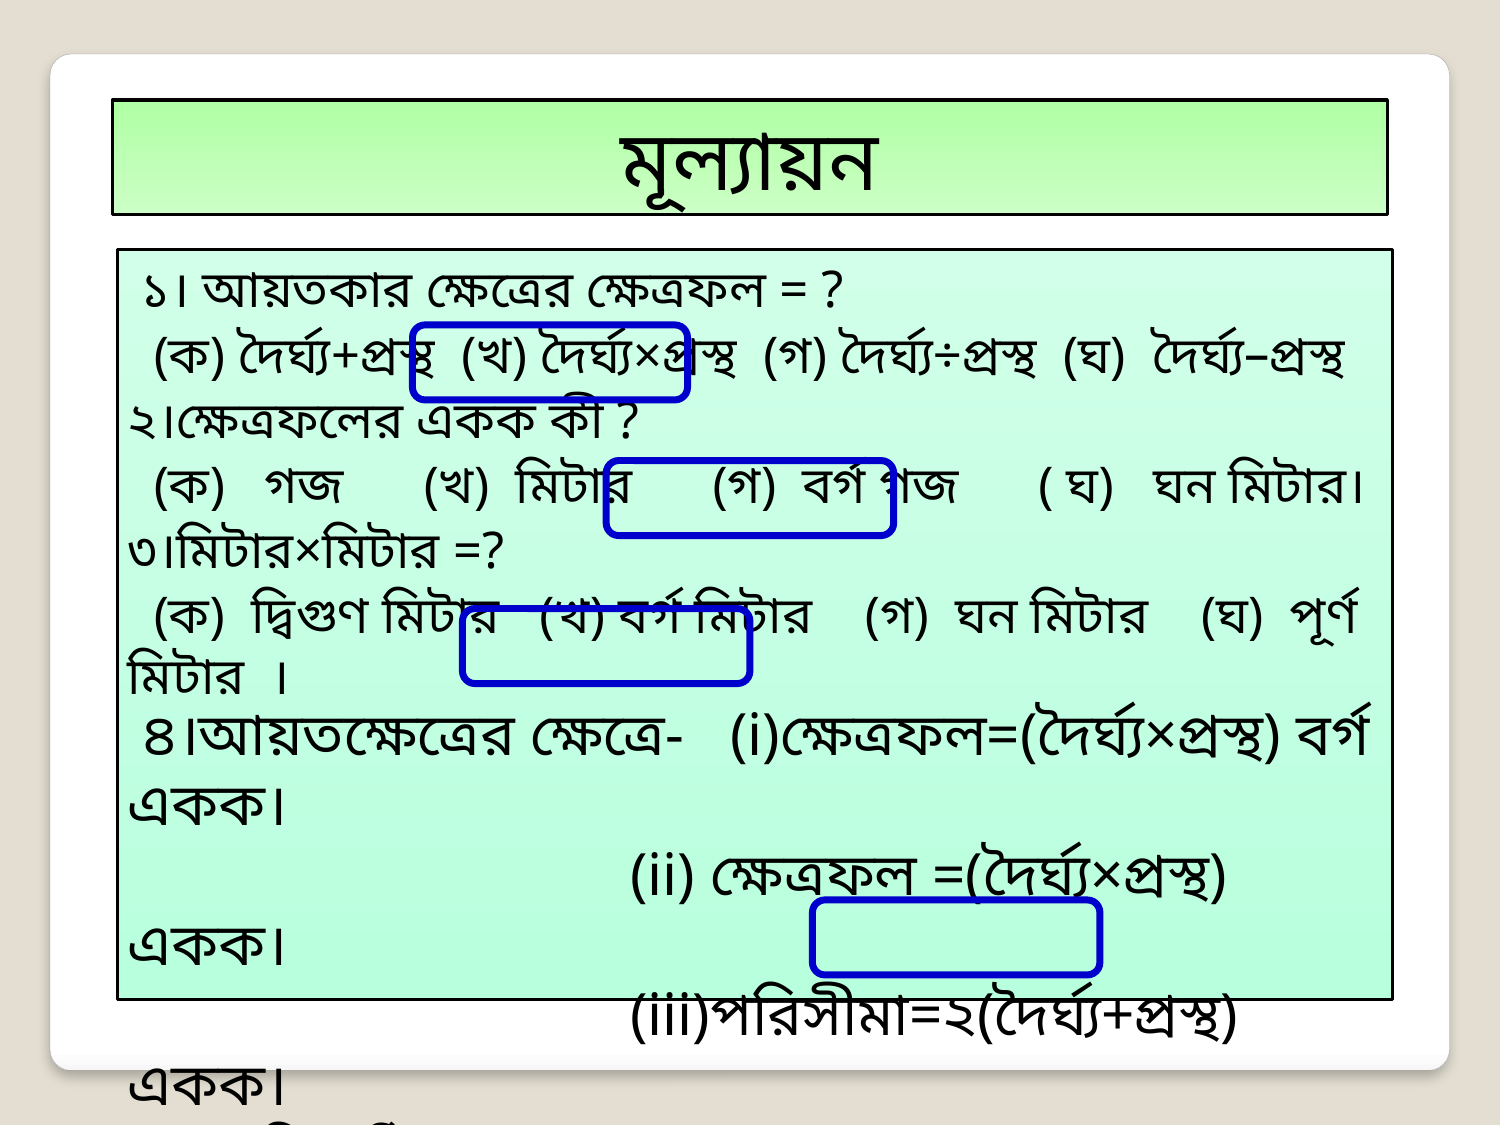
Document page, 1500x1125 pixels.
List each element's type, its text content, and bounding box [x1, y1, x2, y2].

text_box [808, 896, 1104, 979]
text_box ৪।আয়তক্ষেত্রের ক্ষেত্রে- (i)ক্ষেত্রফল=(দৈর্ঘ্য×প্রস্থ) বর্গ একক। (ii) ক্ষেত্রফল =(দৈর্ঘ্য×প্রস্থ) একক। (iii)পরিসীমা=২(দৈর্ঘ্য+প্রস্থ) একক। কোনটি সঠিক? (ক) i (খ) iiওiii (গ) iওiii (ঘ) i,iiওiii [112, 689, 1388, 1125]
text_box [458, 605, 754, 688]
text_box মূল্যায়ন [112, 99, 1388, 215]
text_box [602, 457, 898, 540]
text_box [408, 321, 692, 404]
text_box ১। আয়তকার ক্ষেত্রের ক্ষেত্রফল = ? (ক) দৈর্ঘ্য+প্রস্থ (খ) দৈর্ঘ্য×প্রস্থ (গ) দৈর্ঘ্য÷প্রস্থ (ঘ) দৈর্ঘ্য–প্রস্থ ২।ক্ষেত্রফলের একক কী ? (ক) গজ (খ) মিটার (গ) বর্গ গজ ( ঘ) ঘন মিটার। ৩।মিটার×মিটার =? (ক) দ্বিগুণ মিটার (খ) বর্গ মিটার (গ) ঘন মিটার (ঘ) পূর্ণ মিটার । [112, 249, 1388, 689]
text_box [114, 246, 1396, 1003]
